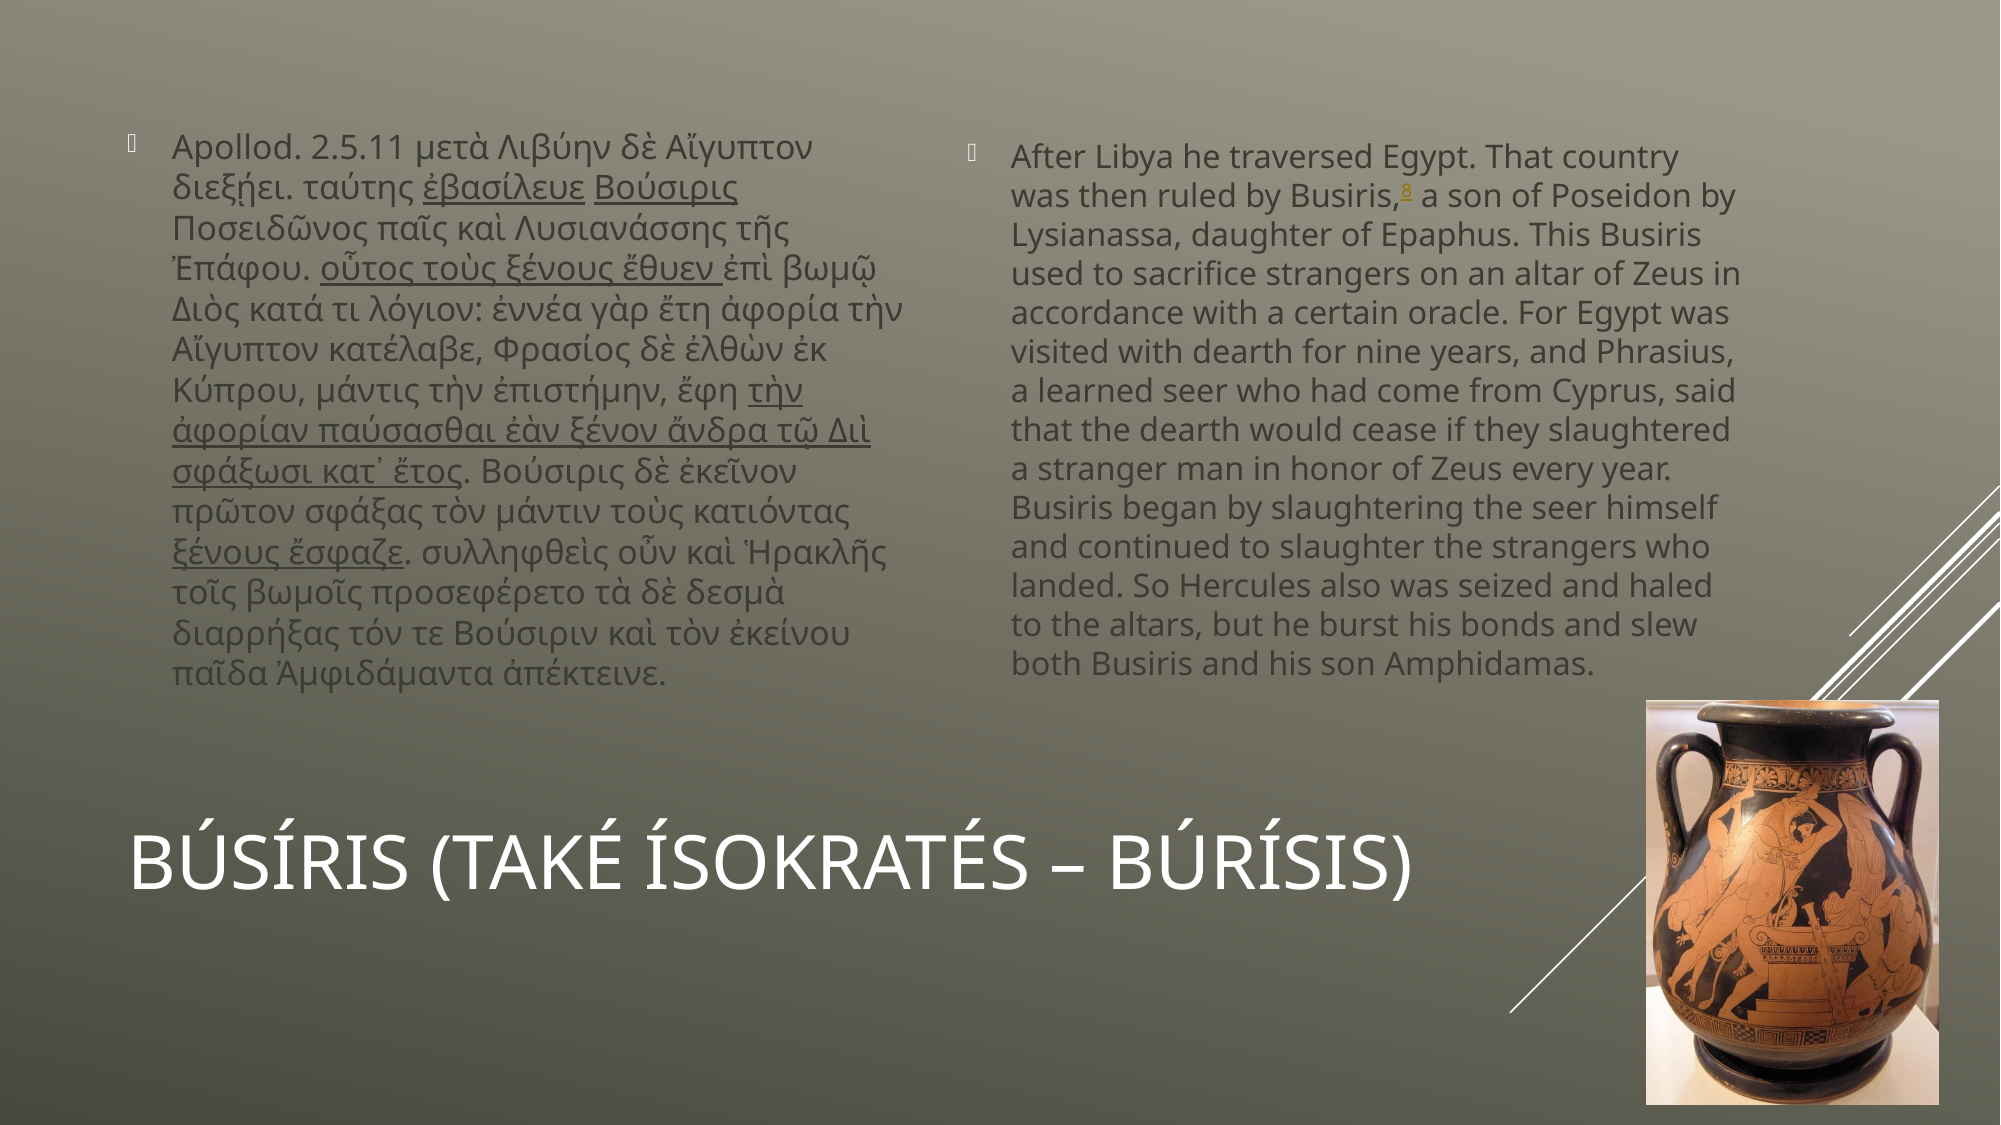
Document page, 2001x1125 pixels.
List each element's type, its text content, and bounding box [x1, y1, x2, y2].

list After Libya he traversed Egypt. That country was then ruled by Busiris,8 a son of Poseidon by Lysianassa, daughter of Epaphus. This Busiris used to sacrifice strangers on an altar of Zeus in accordance with a certain oracle. For Egypt was visited with dearth for nine years, and Phrasius, a learned seer who had come from Cyprus, said that the dearth would cease if they slaughtered a stranger man in honor of Zeus every year. Busiris began by slaughtering the seer himself and continued to slaughter the strangers who landed. So Hercules also was seized and haled to the altars, but he burst his bonds and slew both Busiris and his son Amphidamas. [952, 112, 1763, 706]
title Búsíris (také ísokratés – búrísis) [112, 736, 1513, 984]
picture [1646, 700, 1939, 1105]
list Apollod. 2.5.11 μετὰ Λιβύην δὲ Αἴγυπτον διεξῄει. ταύτης ἐβασίλευε Βούσιρις Ποσειδῶνος παῖς καὶ Λυσιανάσσης τῆς Ἐπάφου. οὗτος τοὺς ξένους ἔθυεν ἐπὶ βωμῷ Διὸς κατά τι λόγιον: ἐννέα γὰρ ἔτη ἀφορία τὴν Αἴγυπτον κατέλαβε, Φρασίος δὲ ἐλθὼν ἐκ Κύπρου, μάντις τὴν ἐπιστήμην, ἔφη τὴν ἀφορίαν παύσασθαι ἐὰν ξένον ἄνδρα τῷ Διὶ σφάξωσι κατ᾽ ἔτος. Βούσιρις δὲ ἐκεῖνον πρῶτον σφάξας τὸν μάντιν τοὺς κατιόντας ξένους ἔσφαζε. συλληφθεὶς οὖν καὶ Ἡρακλῆς τοῖς βωμοῖς προσεφέρετο τὰ δὲ δεσμὰ διαρρήξας τόν τε Βούσιριν καὶ τὸν ἐκείνου παῖδα Ἀμφιδάμαντα ἀπέκτεινε. [112, 112, 923, 706]
